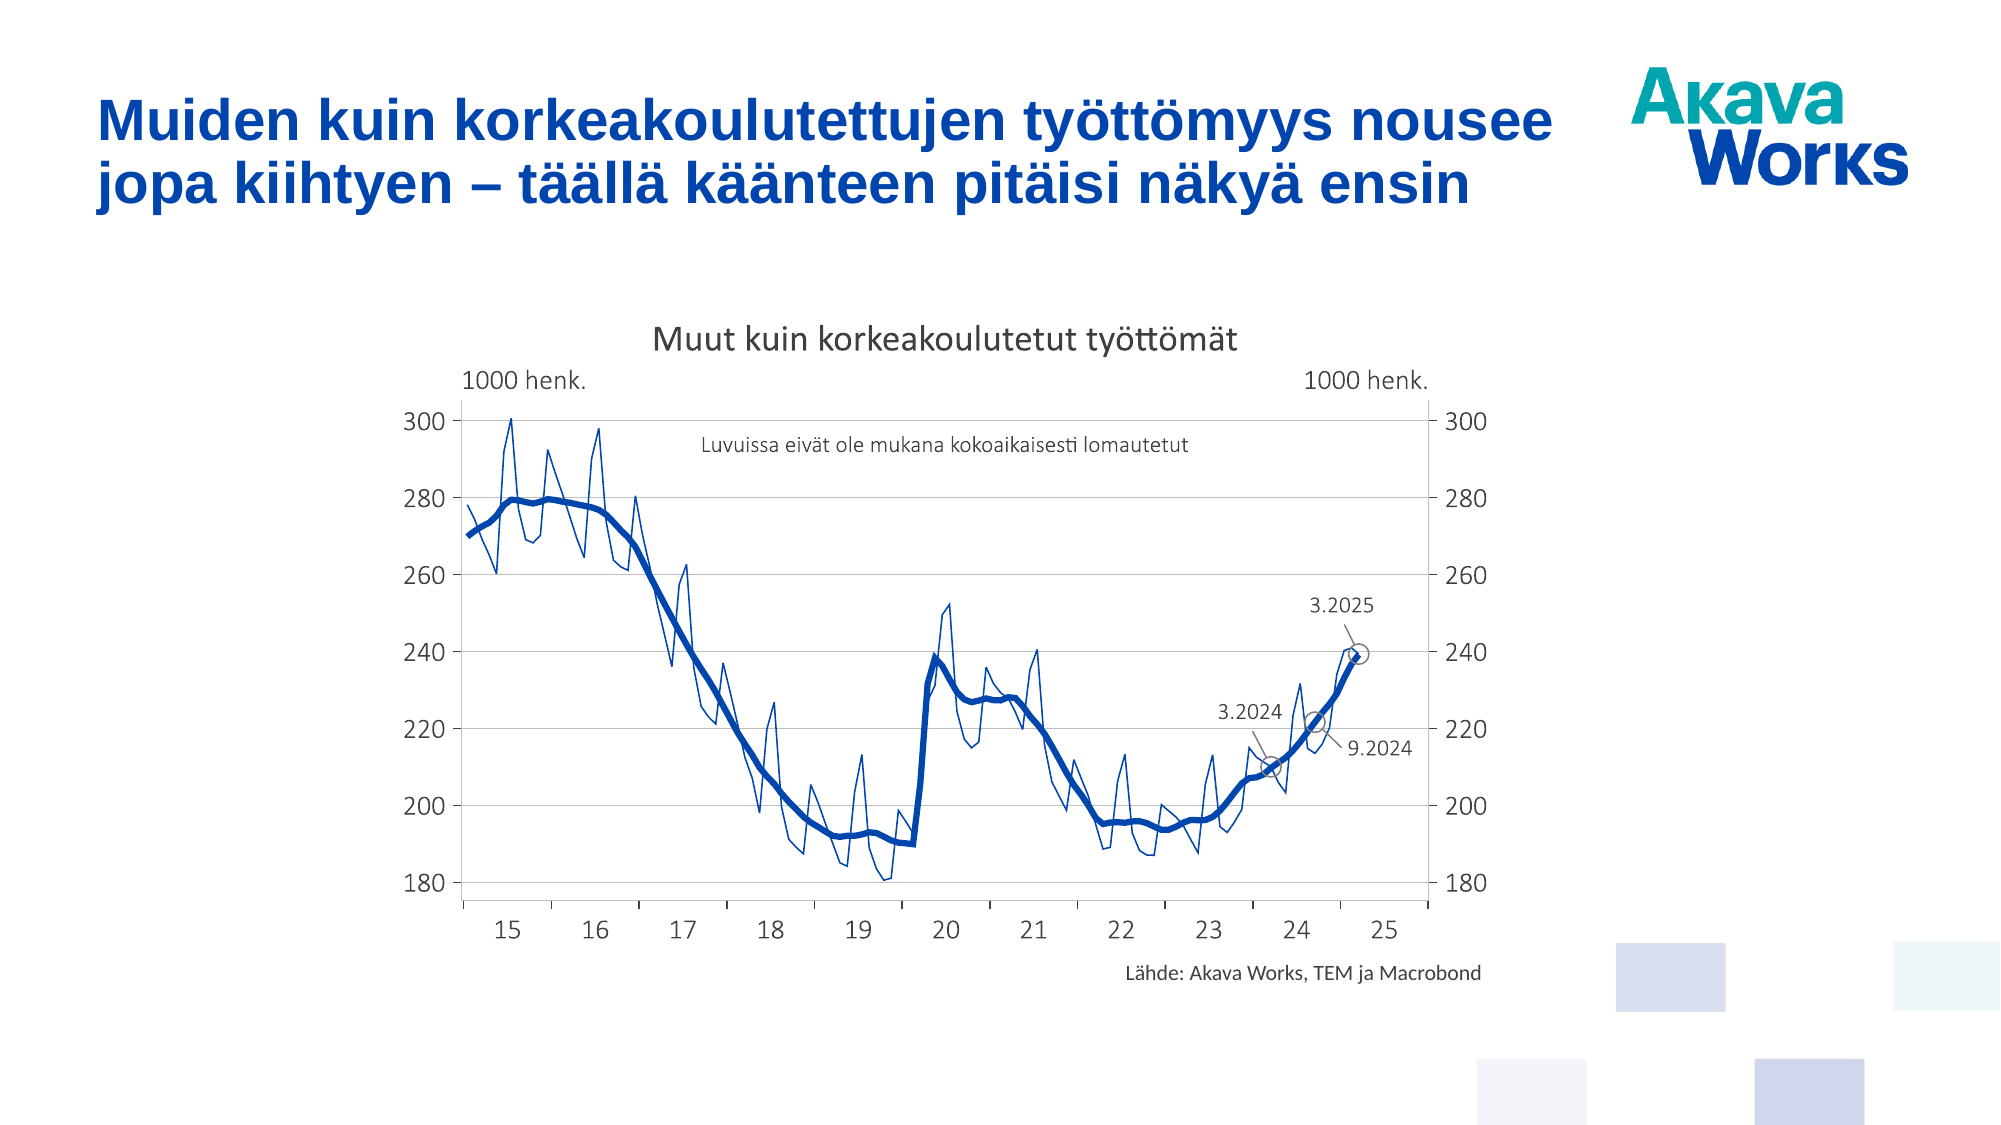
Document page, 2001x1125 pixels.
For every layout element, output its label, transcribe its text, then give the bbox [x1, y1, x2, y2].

title Muiden kuin korkeakoulutettujen työttömyys nousee jopa kiihtyen – täällä käänteen pitäisi näkyä ensin [82, 89, 1808, 218]
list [390, 302, 1500, 1003]
picture [232, 55, 2000, 1125]
